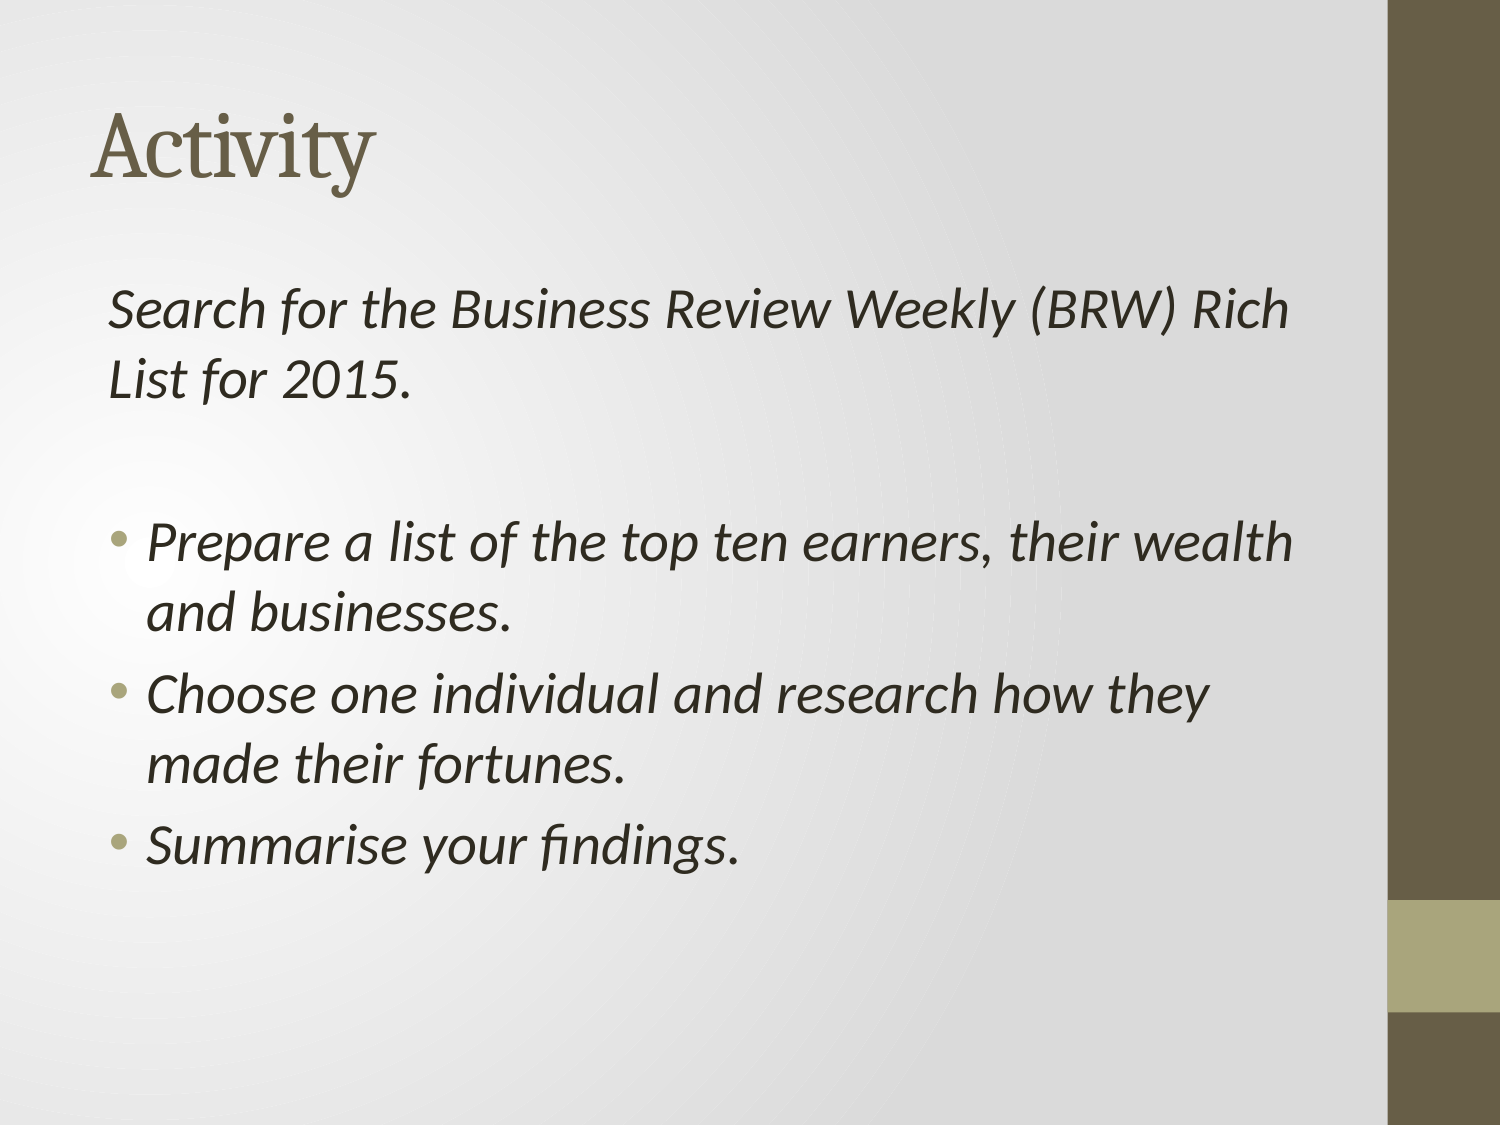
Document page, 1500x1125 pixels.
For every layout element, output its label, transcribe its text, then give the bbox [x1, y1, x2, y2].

title Activity [75, 45, 1325, 233]
list Search for the Business Review Weekly (BRW) Rich List for 2015. Prepare a list of the top ten earners, their wealth and businesses. Choose one individual and research how they made their fortunes. Summarise your findings. [75, 262, 1325, 1050]
